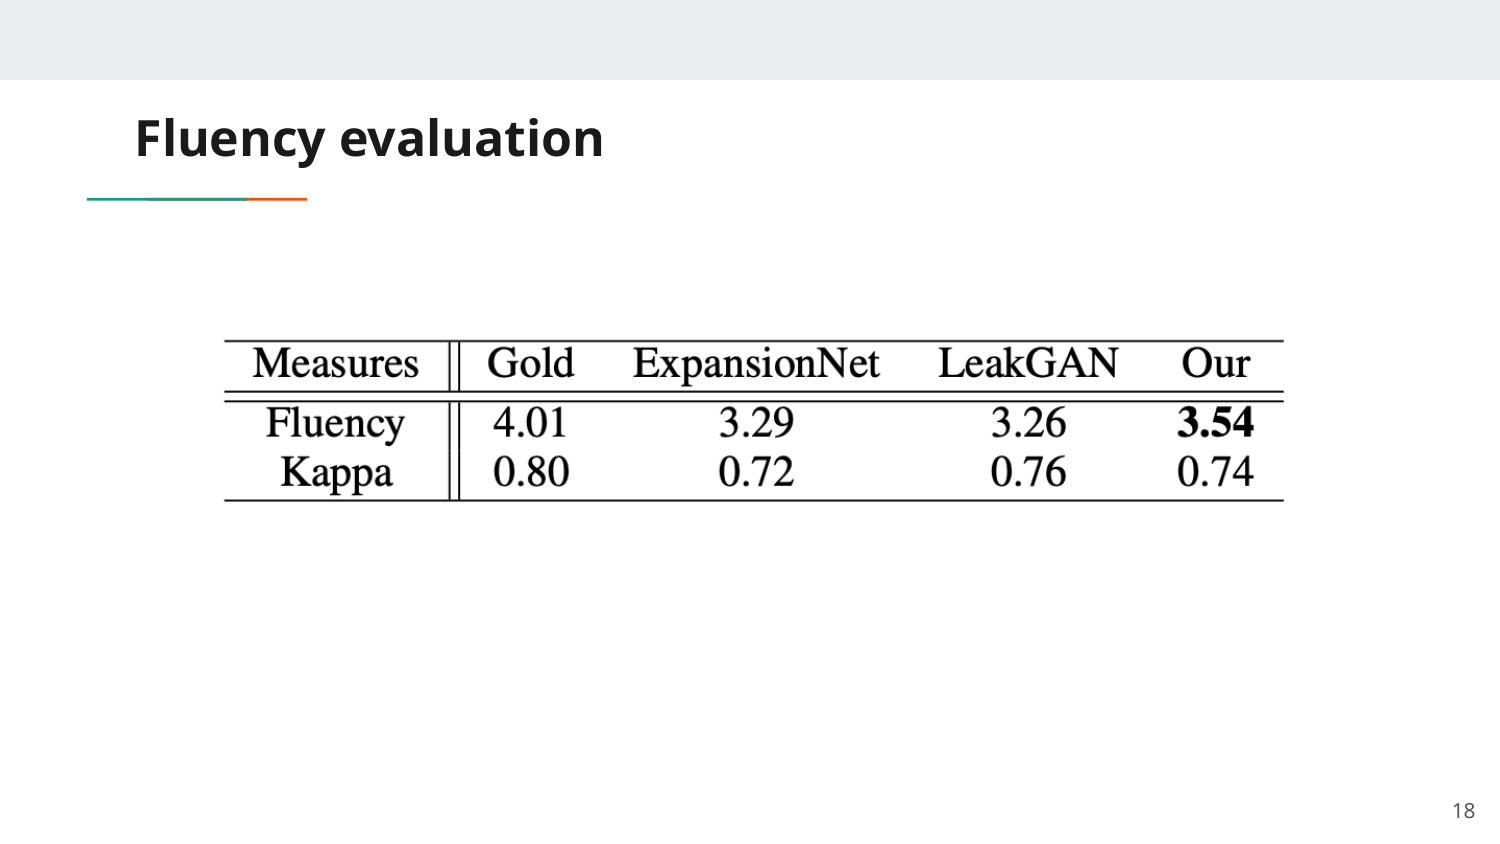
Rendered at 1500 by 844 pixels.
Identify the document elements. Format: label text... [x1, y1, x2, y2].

picture [211, 331, 1289, 512]
slide_number 18 [1400, 779, 1491, 844]
title Fluency evaluation [119, 90, 1381, 179]
